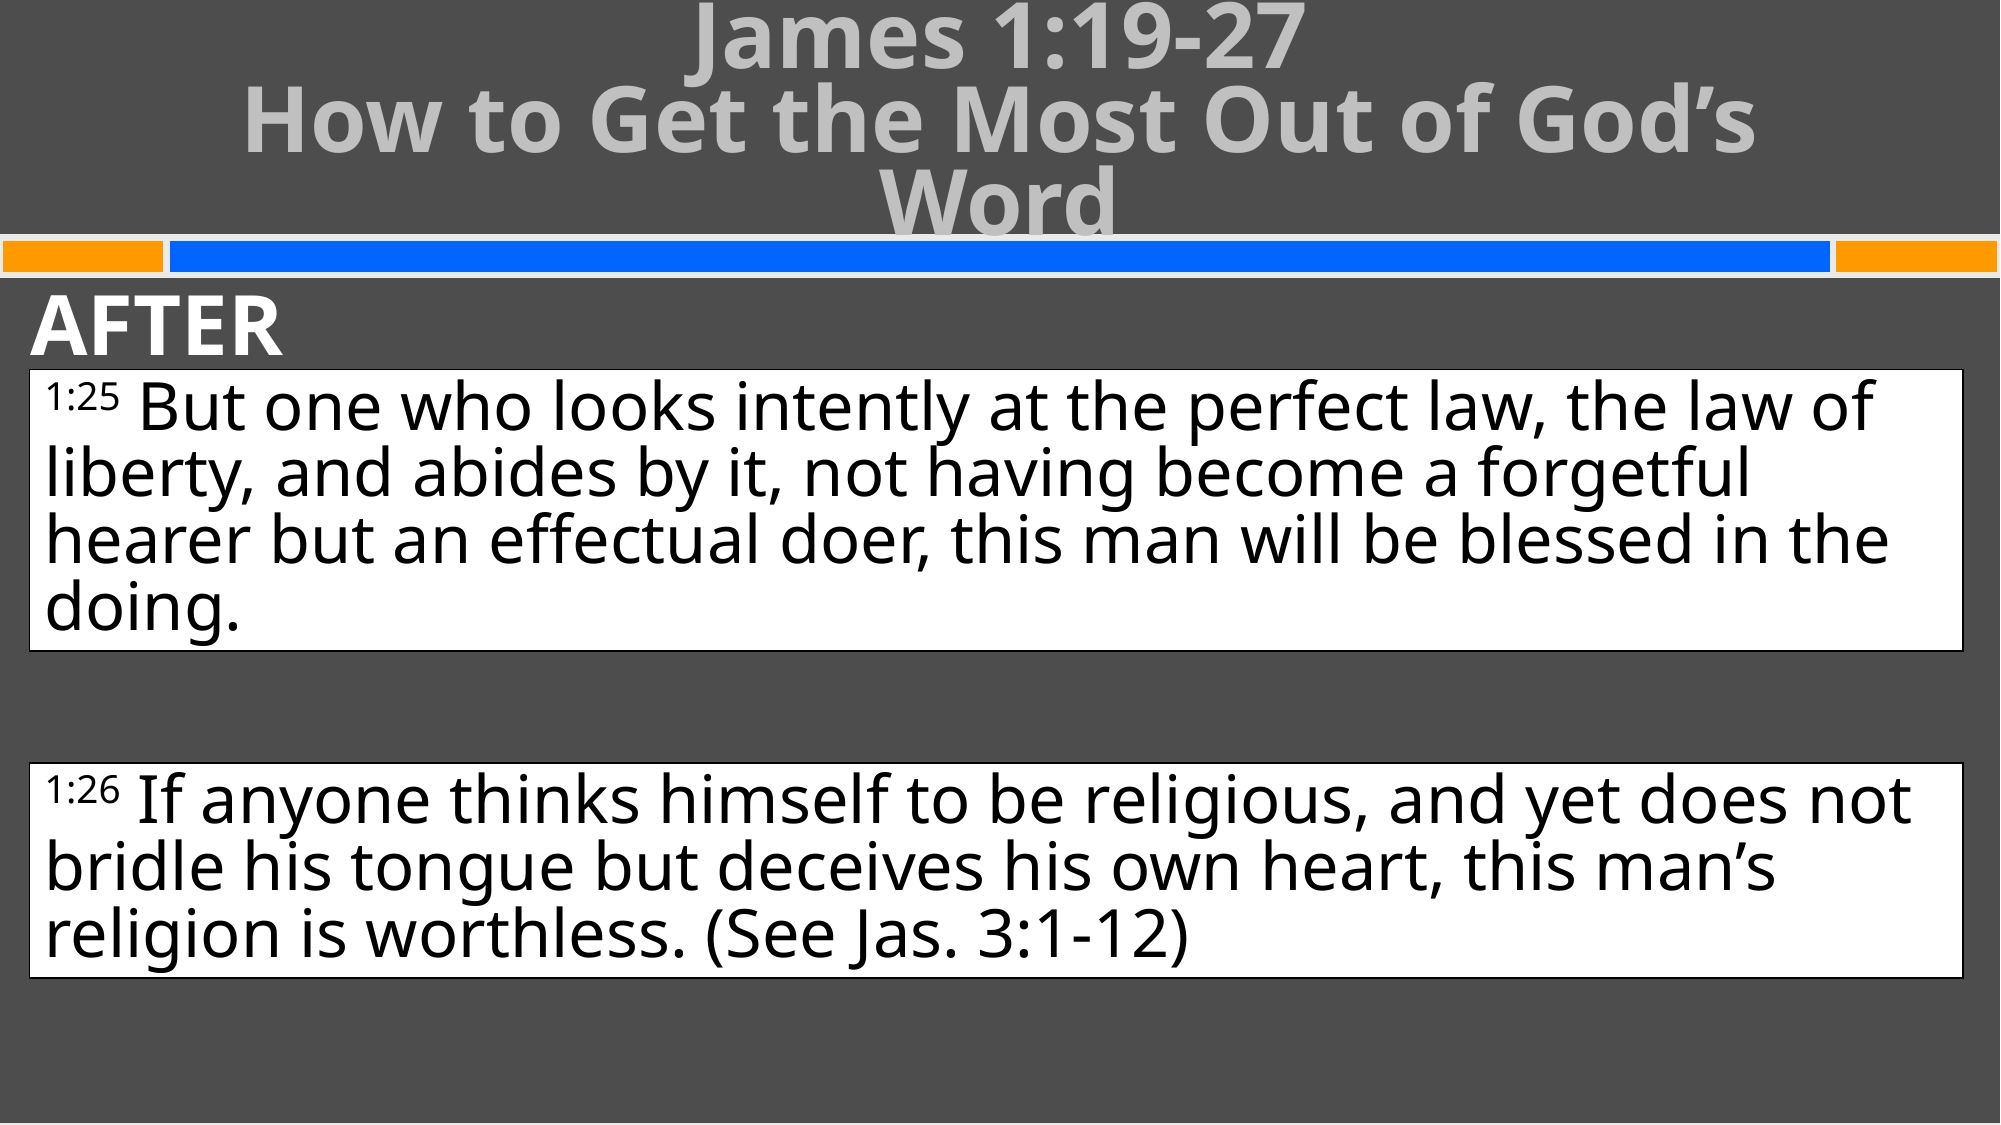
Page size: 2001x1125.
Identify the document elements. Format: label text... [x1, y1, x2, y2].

text_box 1:26 If anyone thinks himself to be religious, and yet does not bridle his tongue but deceives his own heart, this man’s religion is worthless. (See Jas. 3:1-12) [29, 763, 1963, 978]
text_box 1:25 But one who looks intently at the perfect law, the law of liberty, and abides by it, not having become a forgetful hearer but an effectual doer, this man will be blessed in the doing. [29, 369, 1963, 651]
list AFTER [15, 291, 1958, 1096]
title James 1:19-27 How to Get the Most Out of God’s Word [99, 44, 1901, 213]
